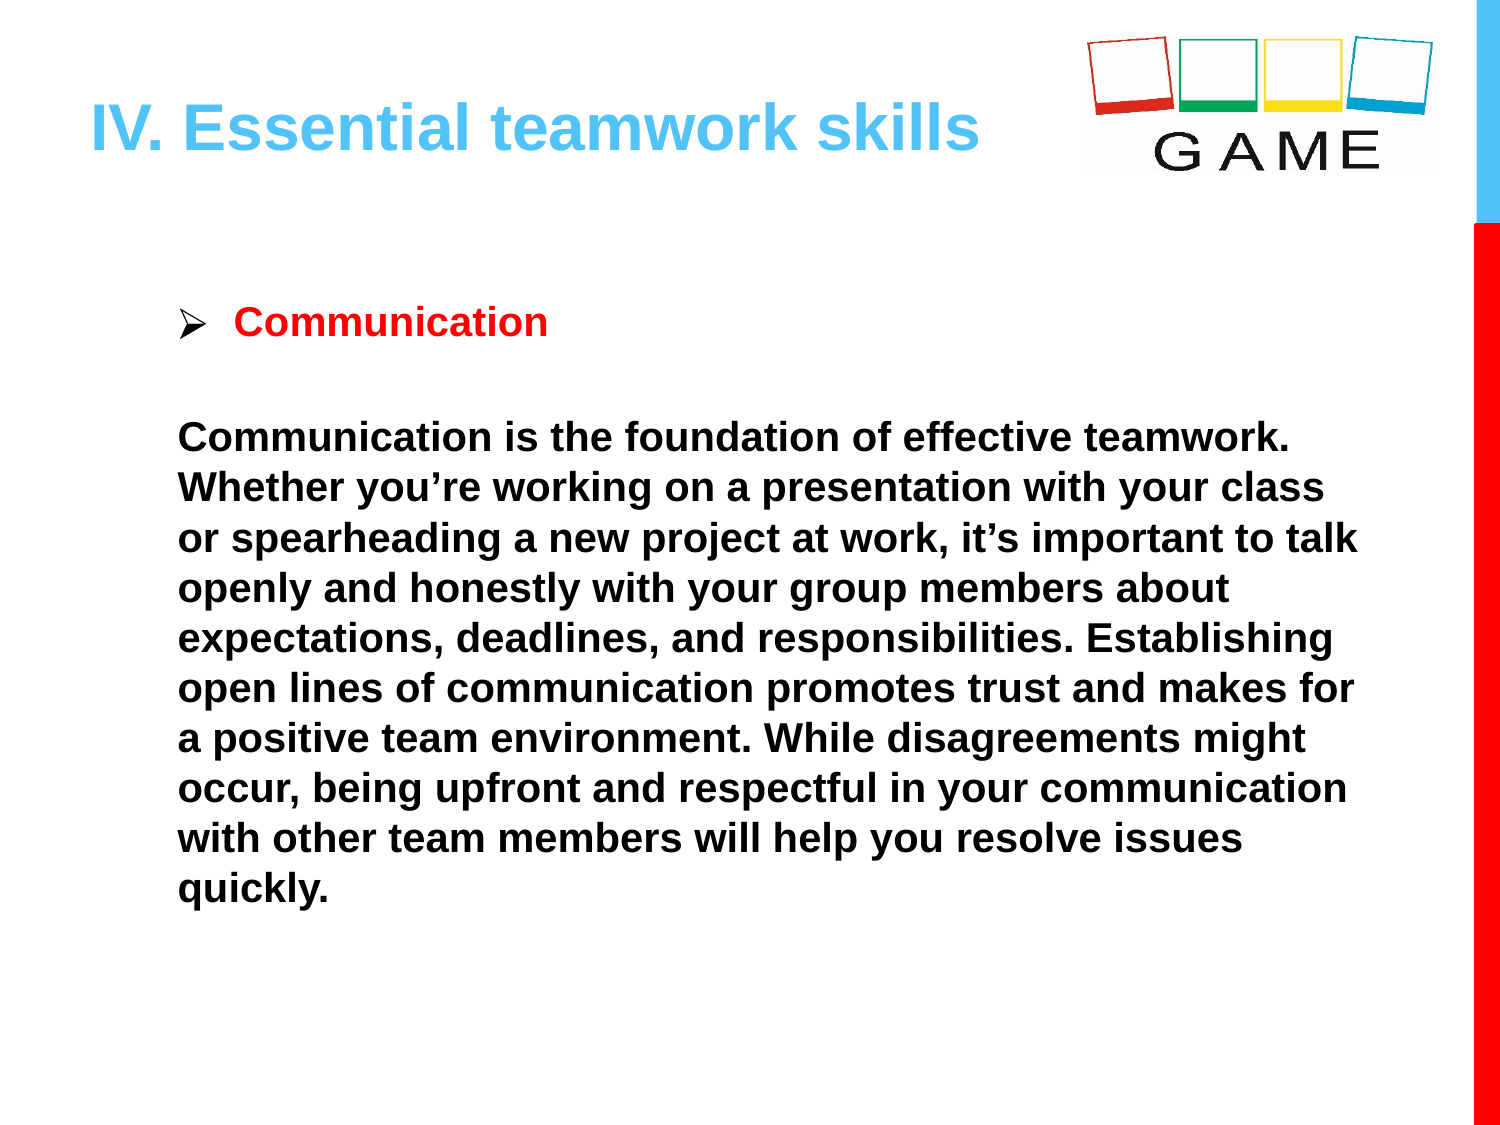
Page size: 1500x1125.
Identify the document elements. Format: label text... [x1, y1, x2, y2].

title IV. Essential teamwork skills [75, 25, 1025, 250]
picture [1087, 36, 1433, 173]
list Communication Communication is the foundation of effective teamwork. Whether you’re working on a presentation with your class or spearheading a new project at work, it’s important to talk openly and honestly with your group members about expectations, deadlines, and responsibilities. Establishing open lines of communication promotes trust and makes for a positive team environment. While disagreements might occur, being upfront and respectful in your communication with other team members will help you resolve issues quickly. [125, 287, 1375, 1005]
